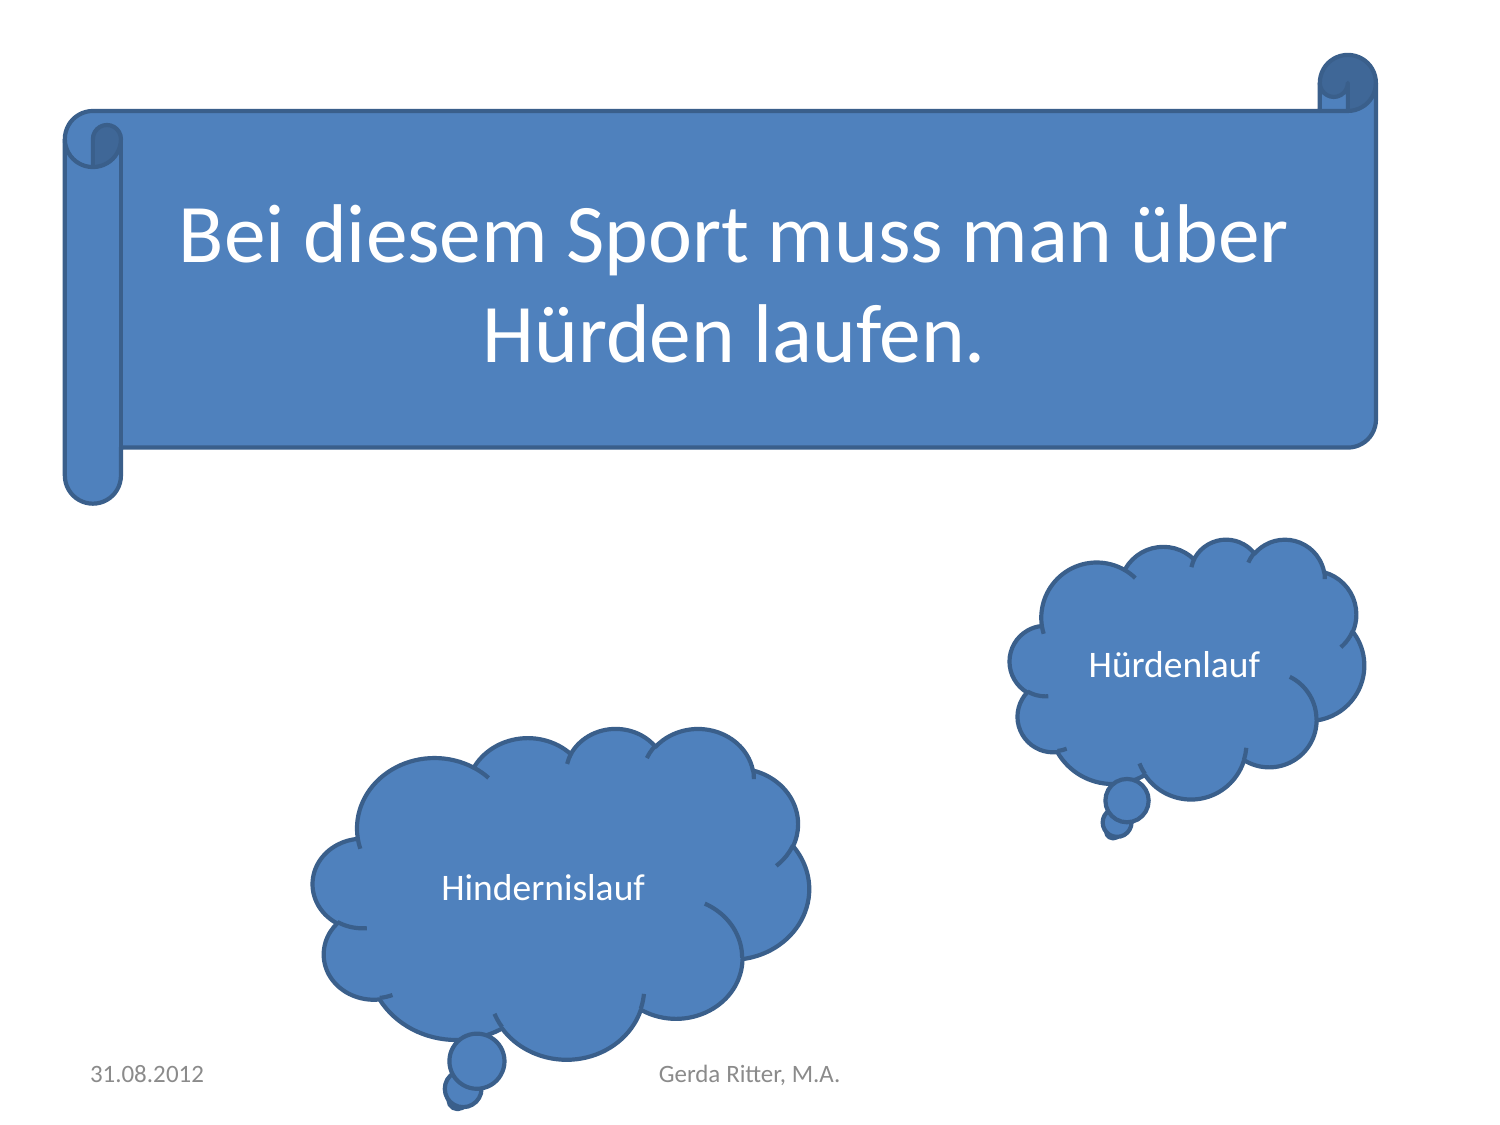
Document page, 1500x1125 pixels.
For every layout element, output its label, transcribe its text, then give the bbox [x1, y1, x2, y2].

text_box Bei diesem Sport muss man über Hürden laufen. [62, 52, 1379, 506]
text_box Hindernislauf [310, 726, 812, 1112]
footer Gerda Ritter, M.A. [512, 1042, 988, 1103]
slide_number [75, 1042, 425, 1103]
text_box Hürdenlauf [1007, 537, 1367, 841]
